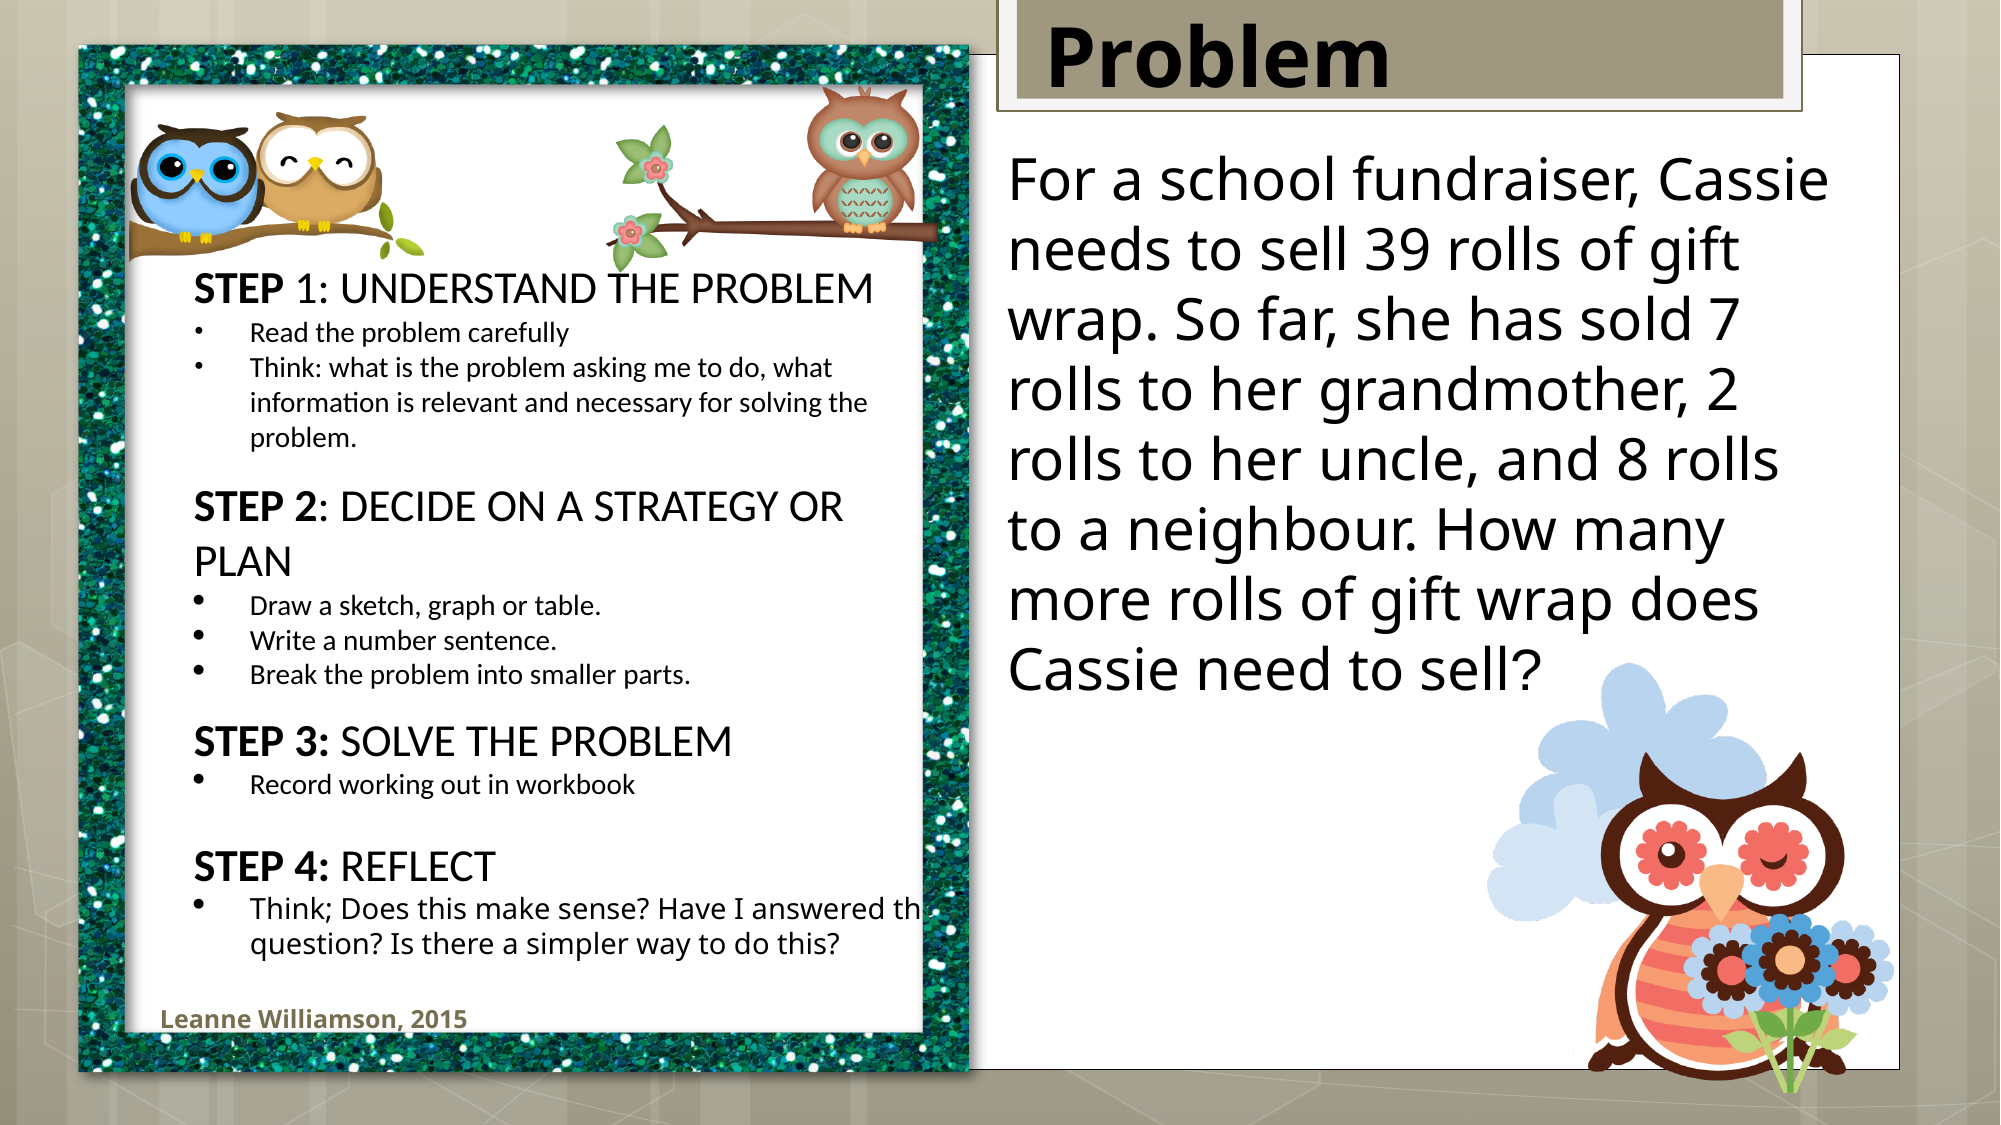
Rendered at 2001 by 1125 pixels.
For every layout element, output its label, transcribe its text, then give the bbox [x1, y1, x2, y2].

picture [1487, 662, 1894, 1093]
picture [65, 34, 993, 1093]
text_box For a school fundraiser, Cassie needs to sell 39 rolls of gift wrap. So far, she has sold 7 rolls to her grandmother, 2 rolls to her uncle, and 8 rolls to a neighbour. How many more rolls of gift wrap does Cassie need to sell? [998, 134, 1867, 710]
text_box Problem [1029, 0, 1542, 112]
